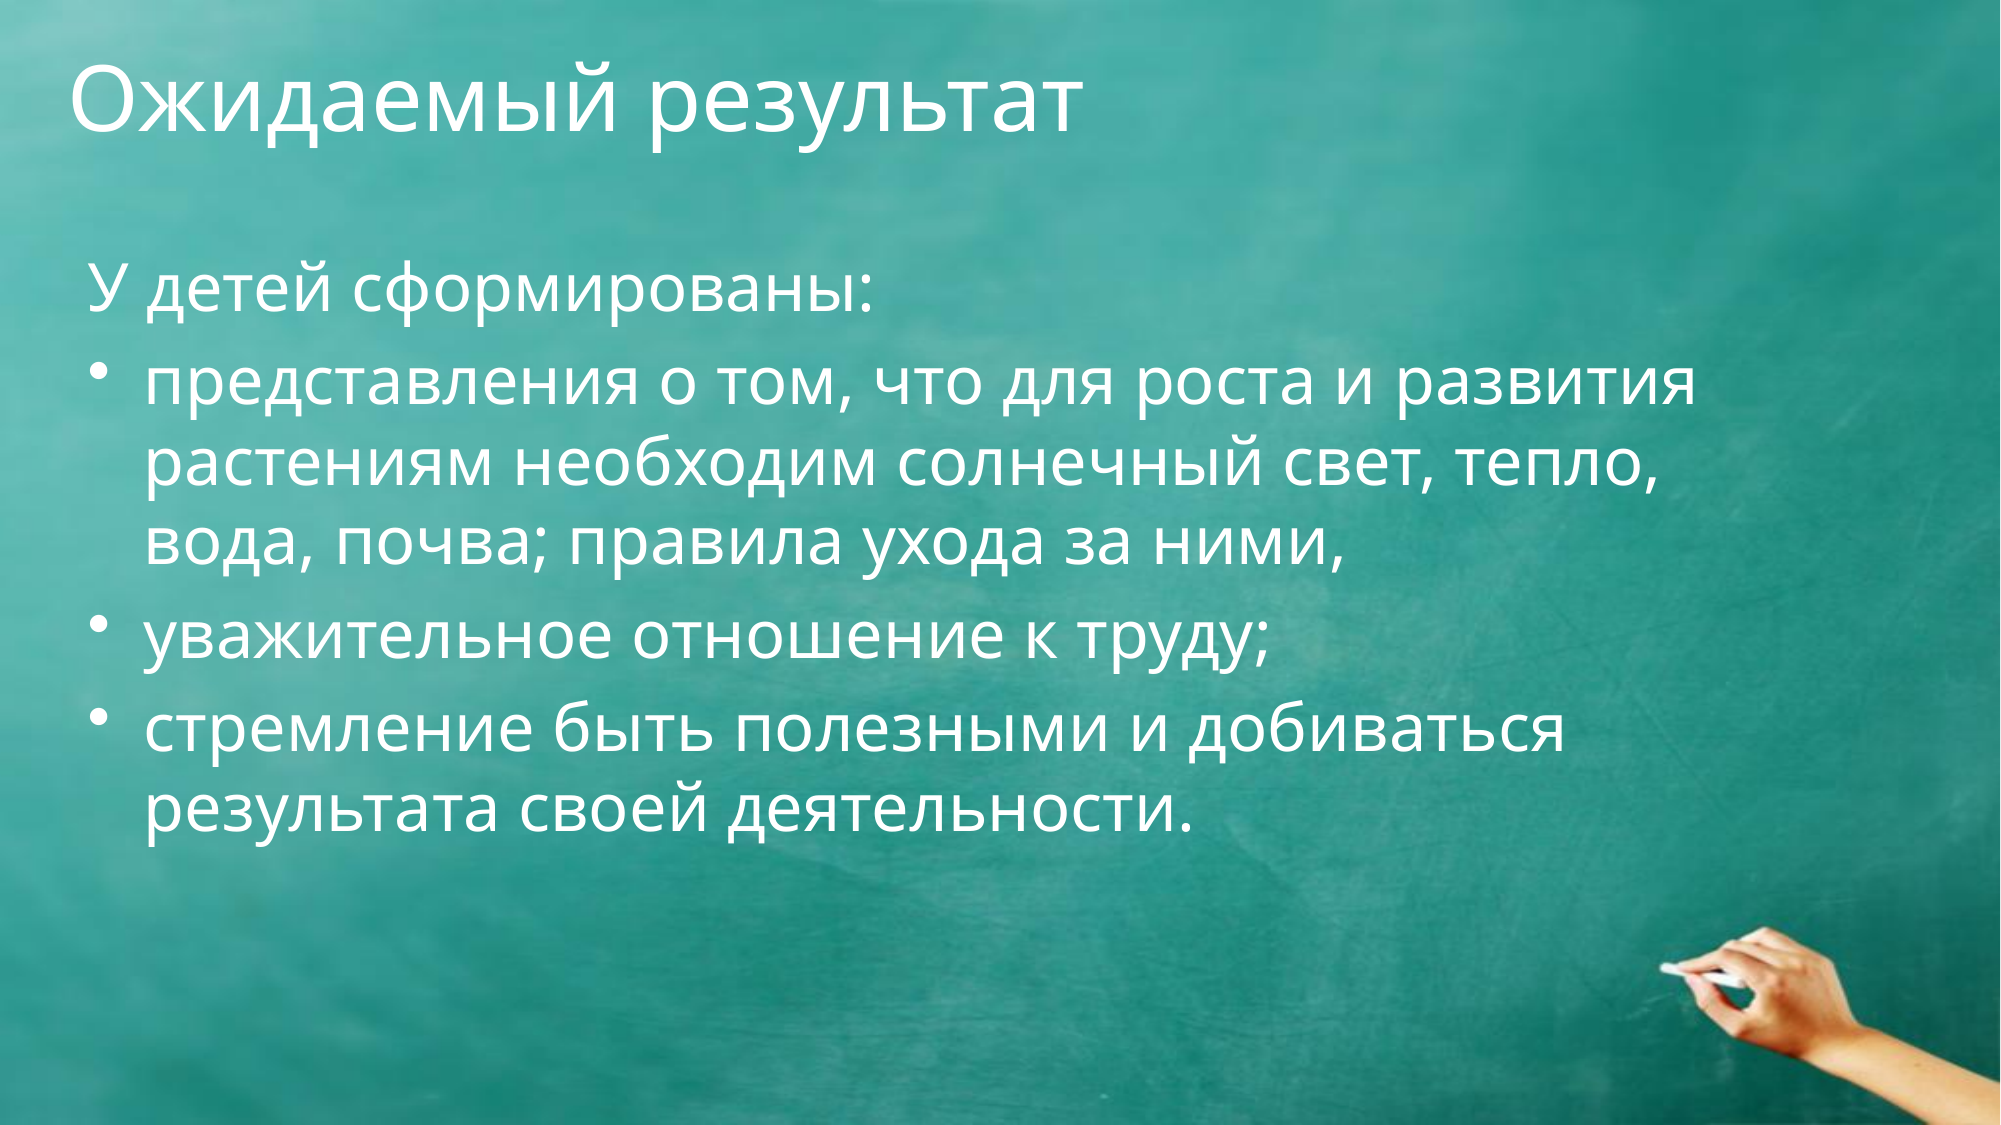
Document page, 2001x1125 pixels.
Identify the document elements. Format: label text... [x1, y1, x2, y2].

list У детей сформированы: представления о том, что для роста и развития растениям необходим солнечный свет, тепло, вода, почва; правила ухода за ними, уважительное отношение к труду; стремление быть полезными и добиваться результата своей деятельности. [72, 237, 1867, 938]
picture [0, 0, 2001, 1125]
title Ожидаемый результат [52, 35, 1961, 154]
